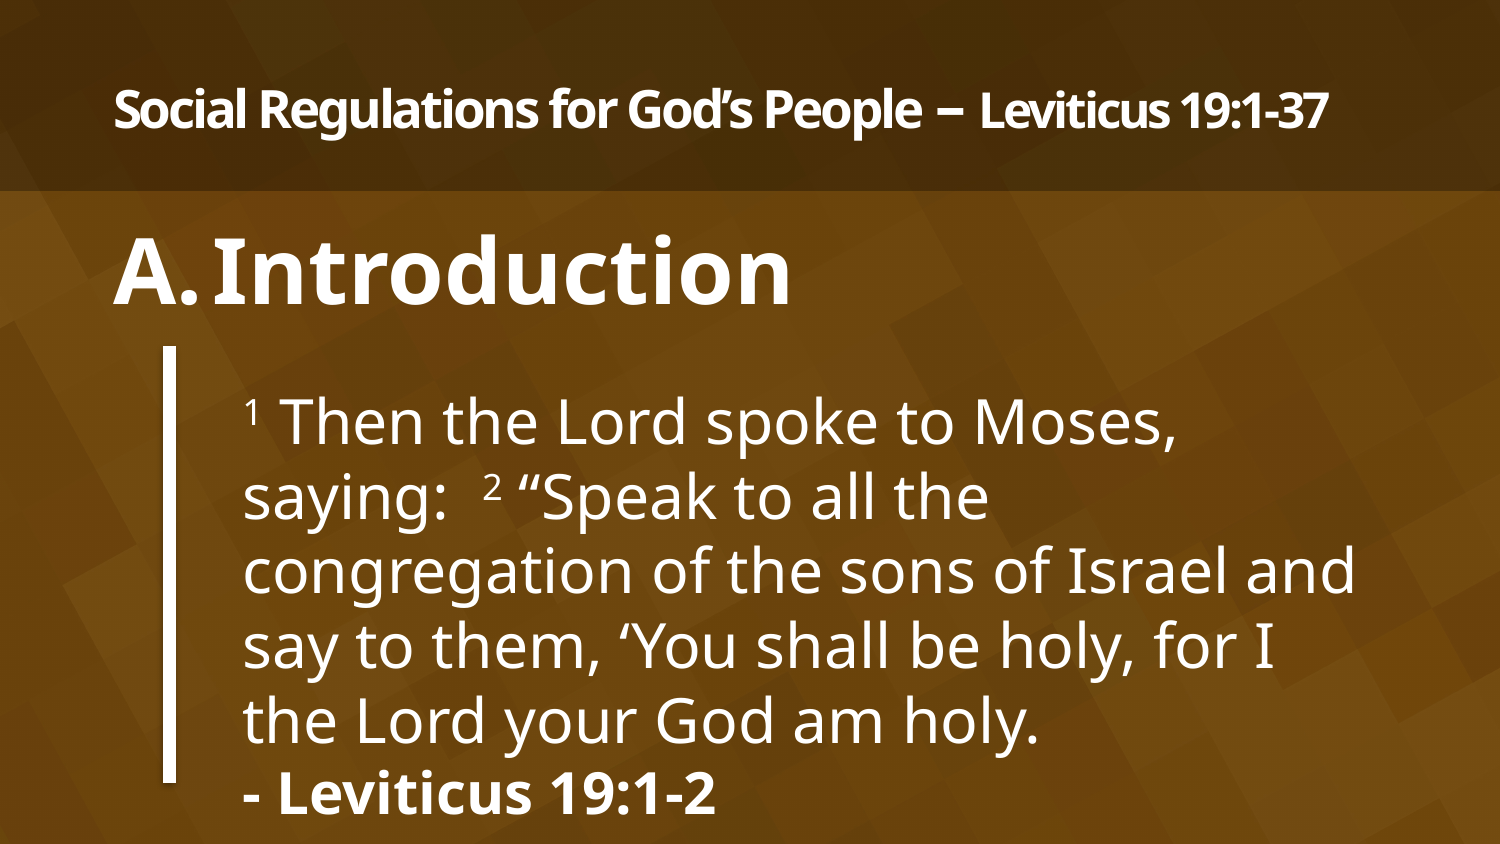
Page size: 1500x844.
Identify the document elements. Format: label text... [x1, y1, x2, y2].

list Introduction [98, 205, 1397, 375]
picture [0, 0, 1500, 844]
title Social Regulations for God’s People – Leviticus 19:1-37 [98, 33, 1397, 175]
text_box 1 Then the Lord spoke to Moses, saying: 2 “Speak to all the congregation of the sons of Israel and say to them, ‘You shall be holy, for I the Lord your God am holy. - Leviticus 19:1-2 [227, 374, 1397, 834]
